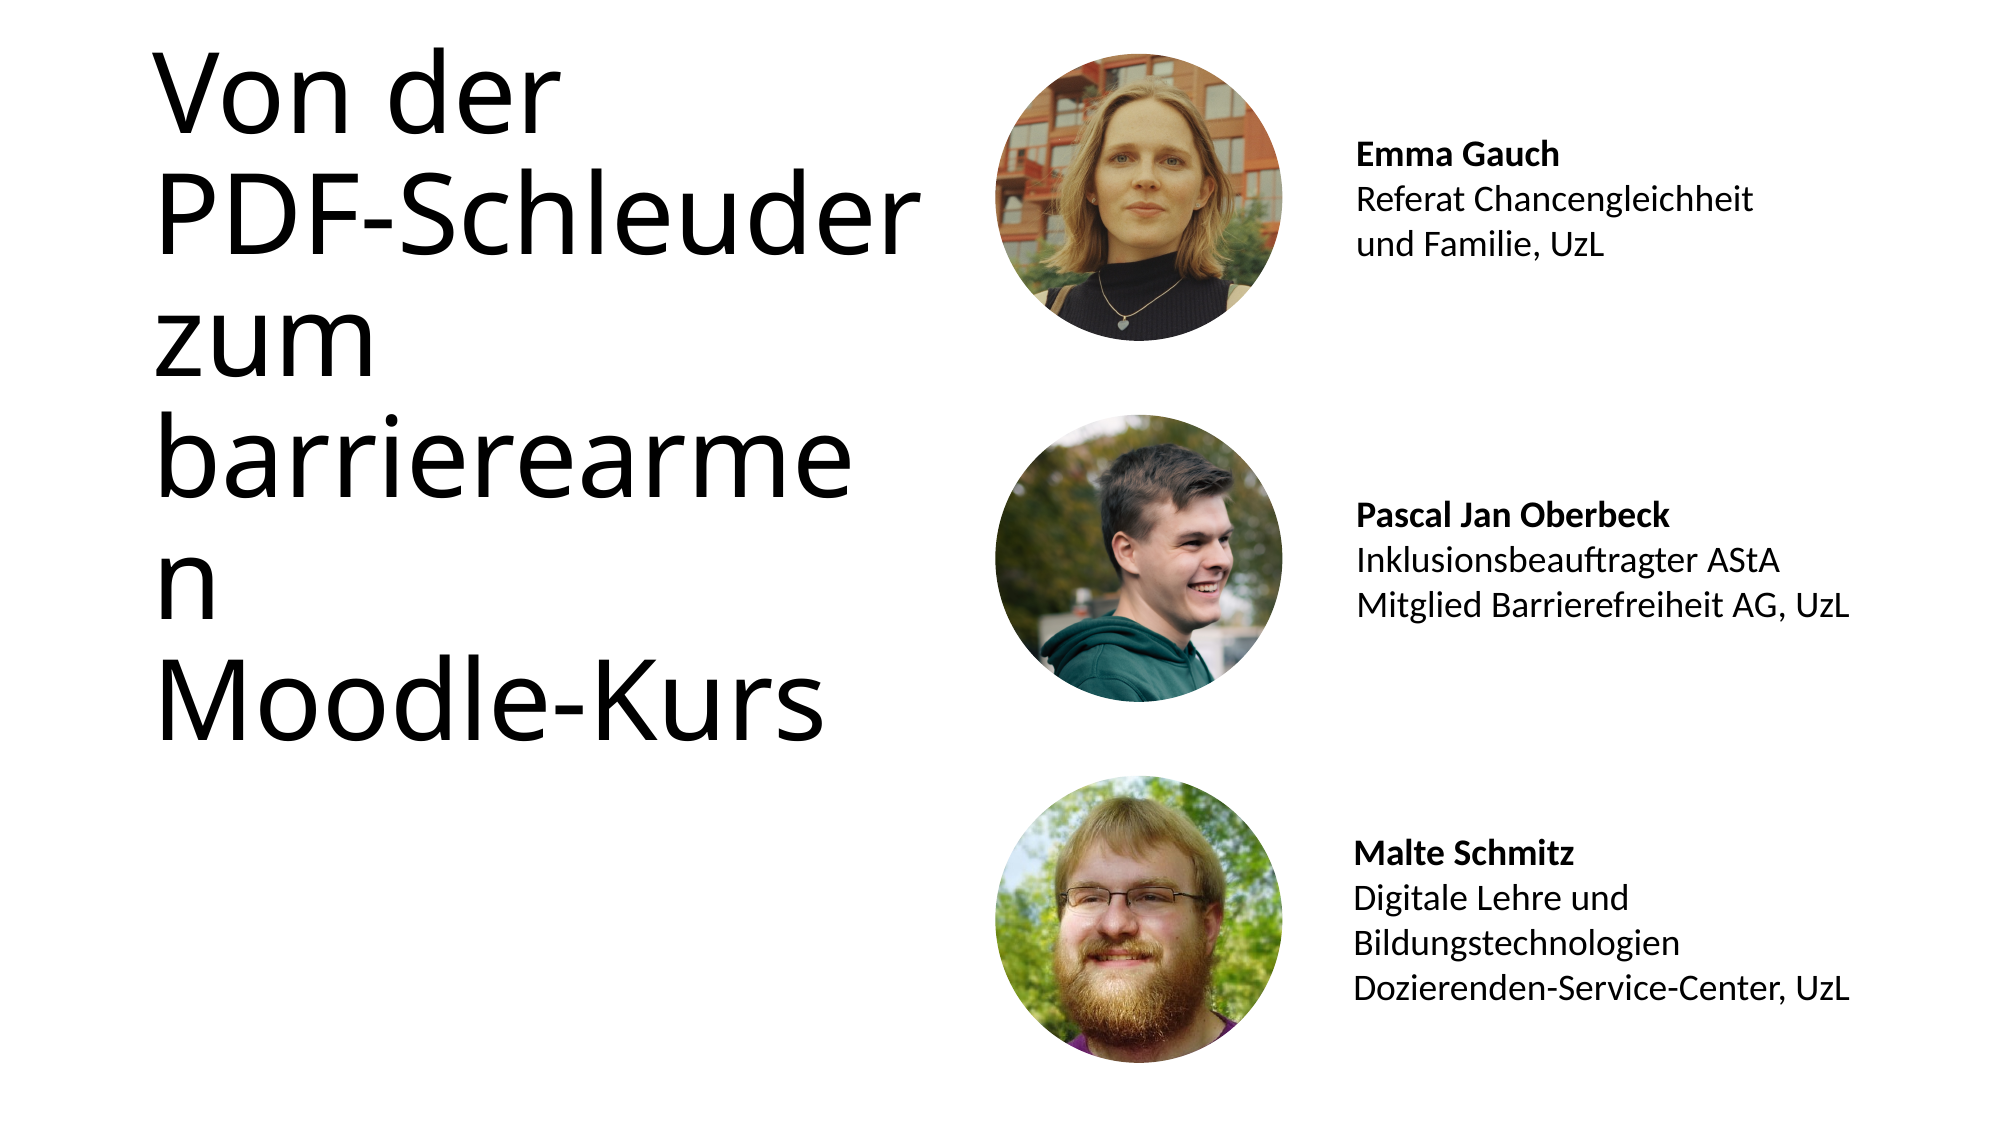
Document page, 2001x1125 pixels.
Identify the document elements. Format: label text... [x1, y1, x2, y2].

title Von der PDF-Schleuder zum barrierearmen Moodle-Kurs [137, 104, 940, 697]
picture [995, 414, 1283, 702]
text_box Pascal Jan Oberbeck Inklusionsbeauftragter AStA Mitglied Barrierefreiheit AG, UzL [1341, 482, 1866, 633]
picture [995, 53, 1283, 341]
text_box Malte Schmitz Digitale Lehre und Bildungstechnologien Dozierenden-Service-Center, UzL [1338, 820, 2000, 1016]
text_box Emma Gauch Referat Chancengleichheit und Familie, UzL [1341, 121, 1770, 272]
picture [995, 775, 1283, 1063]
